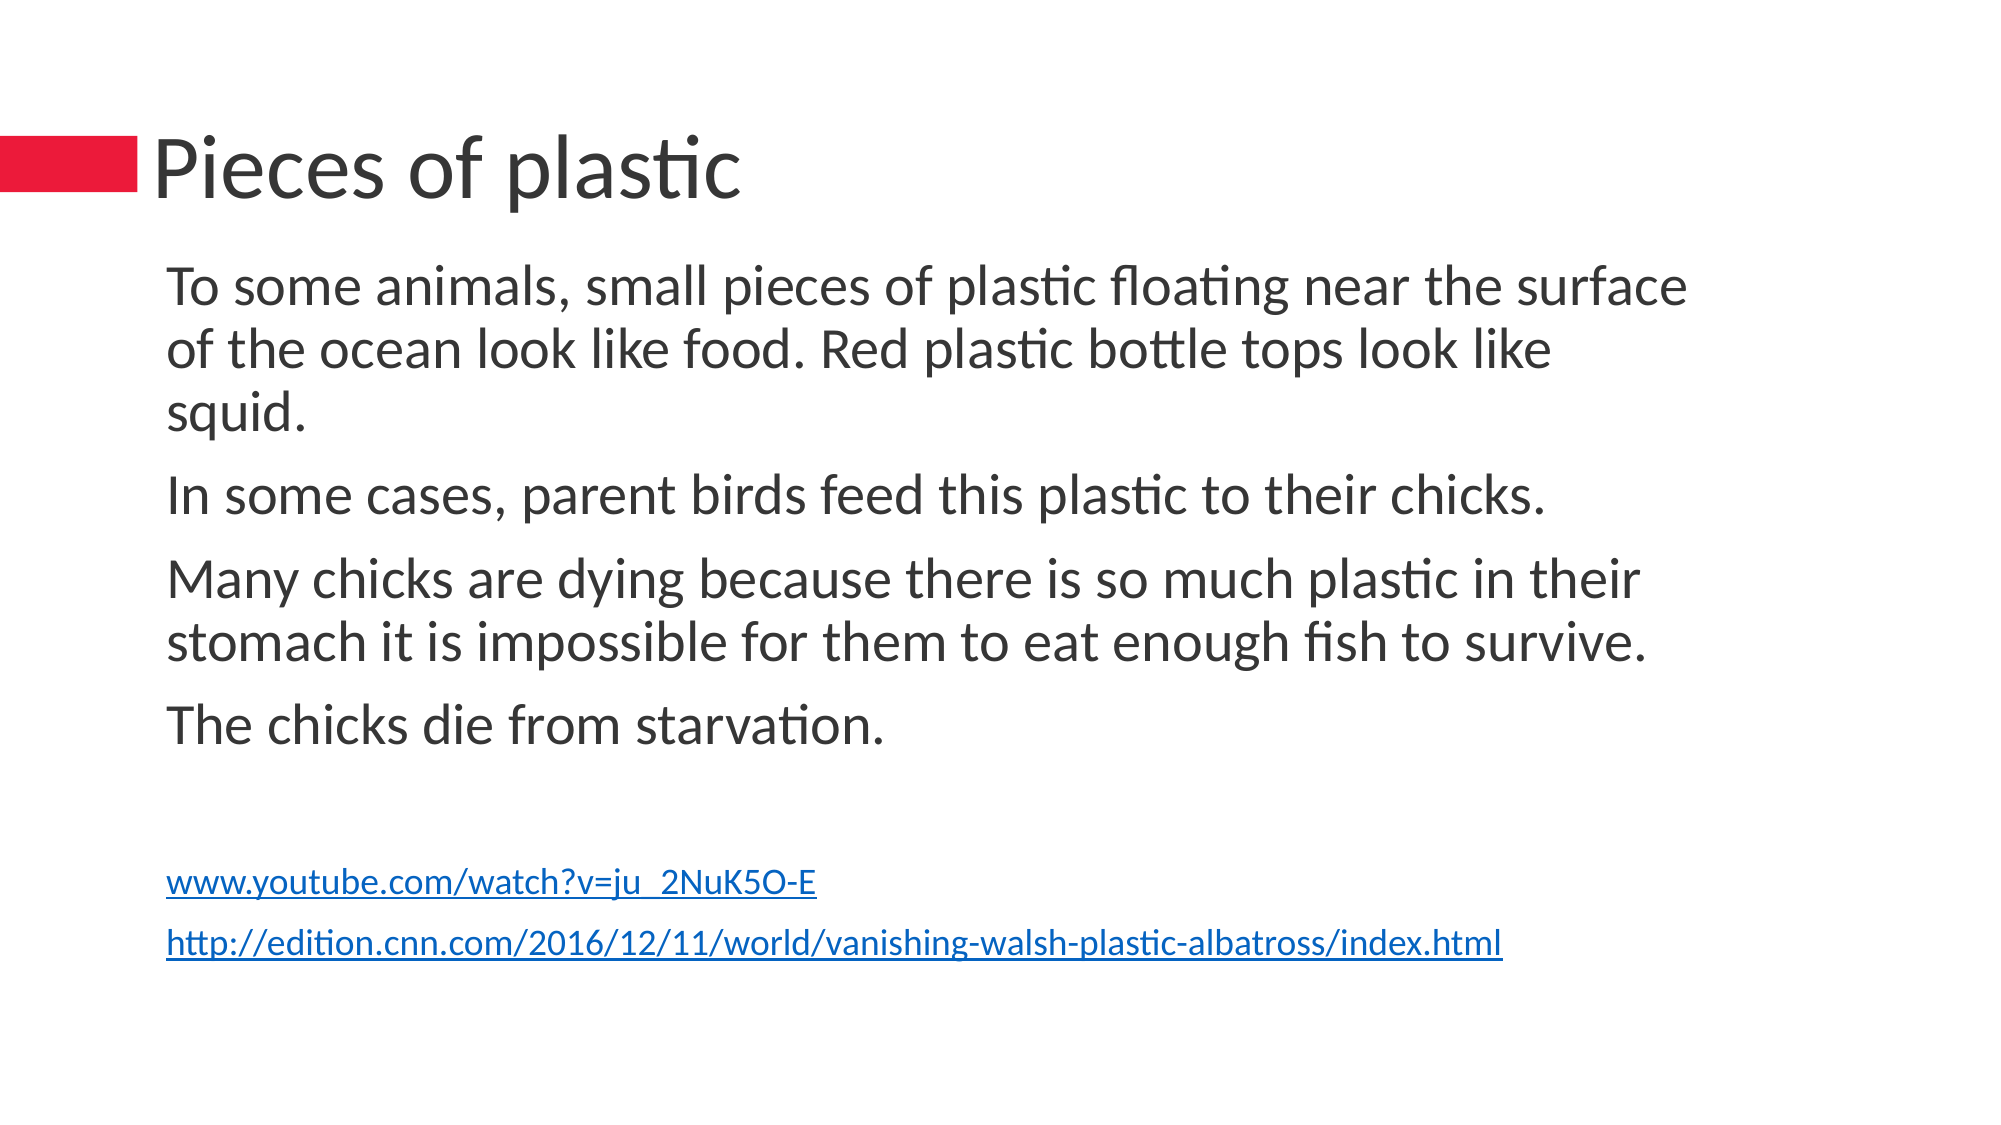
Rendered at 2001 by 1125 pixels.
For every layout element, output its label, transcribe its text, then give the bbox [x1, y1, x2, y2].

title Pieces of plastic [137, 59, 1863, 278]
list To some animals, small pieces of plastic floating near the surface of the ocean look like food. Red plastic bottle tops look like squid. In some cases, parent birds feed this plastic to their chicks. Many chicks are dying because there is so much plastic in their stomach it is impossible for them to eat enough fish to survive. The chicks die from starvation. www.youtube.com/watch?v=ju_2NuK5O-E http://edition.cnn.com/2016/12/11/world/vanishing-walsh-plastic-albatross/index.html [151, 247, 1715, 1102]
